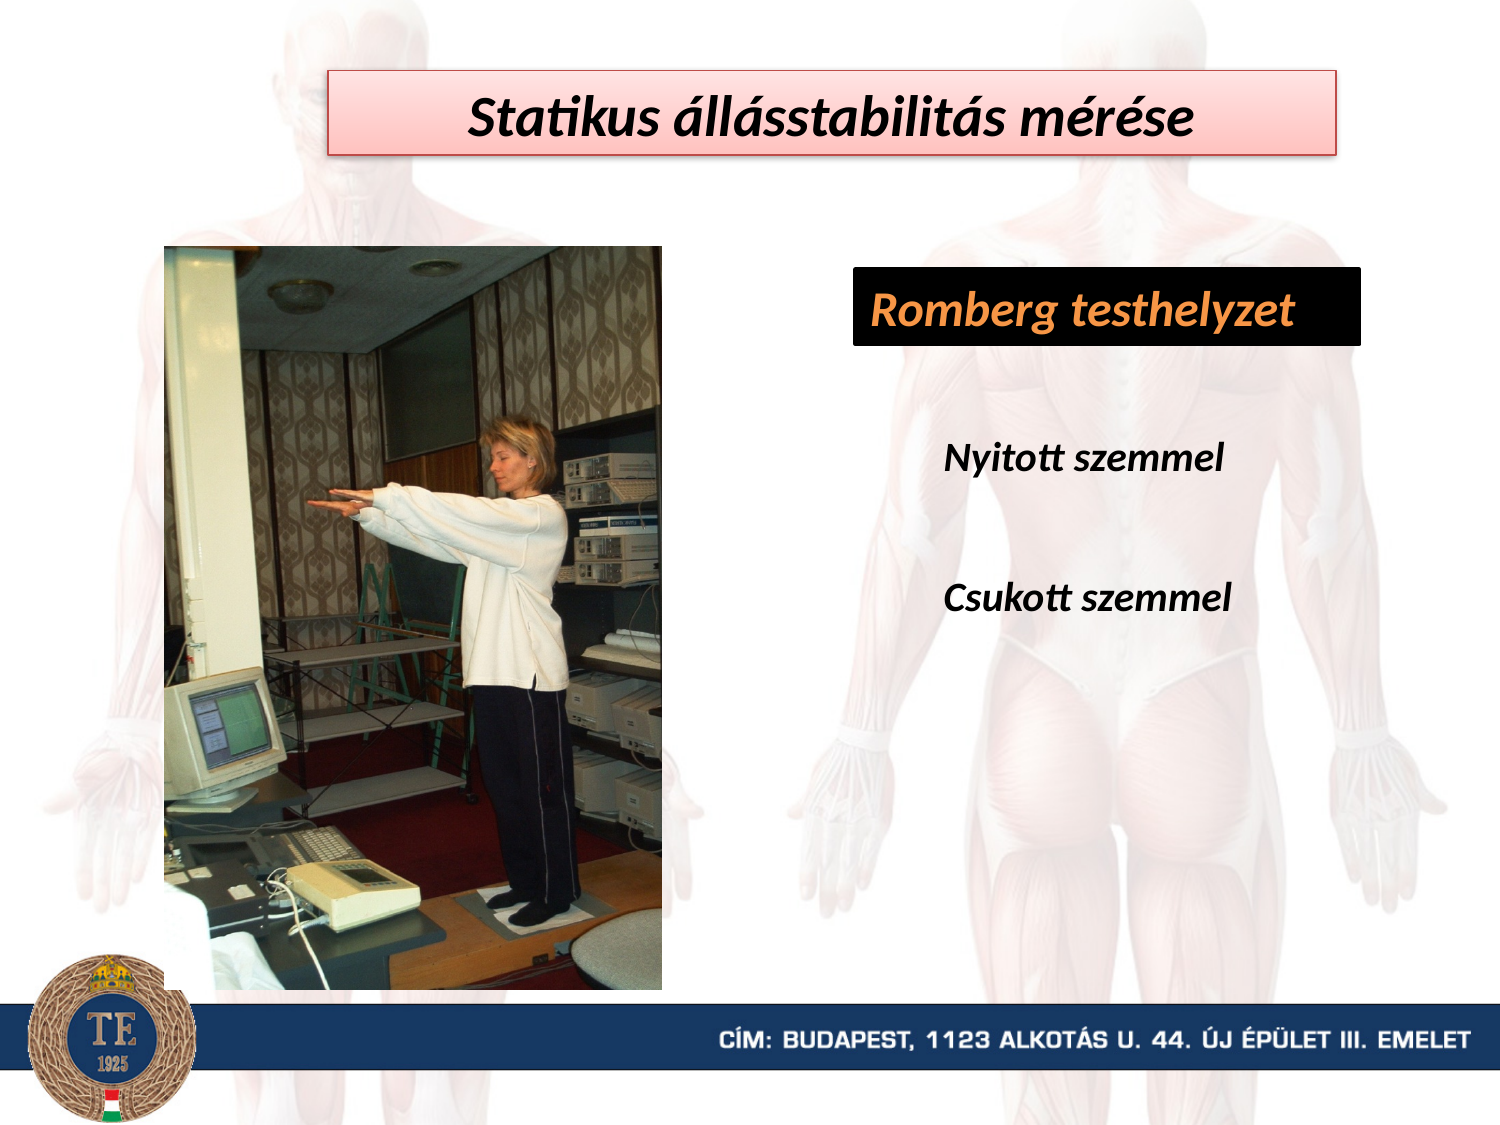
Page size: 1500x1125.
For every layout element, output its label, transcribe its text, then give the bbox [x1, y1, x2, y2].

text_box Csukott szemmel [928, 562, 1304, 628]
text_box Statikus állásstabilitás mérése [327, 70, 1337, 156]
text_box Romberg testhelyzet [853, 267, 1361, 346]
text_box Nyitott szemmel [928, 421, 1304, 487]
picture [0, 0, 1500, 1125]
